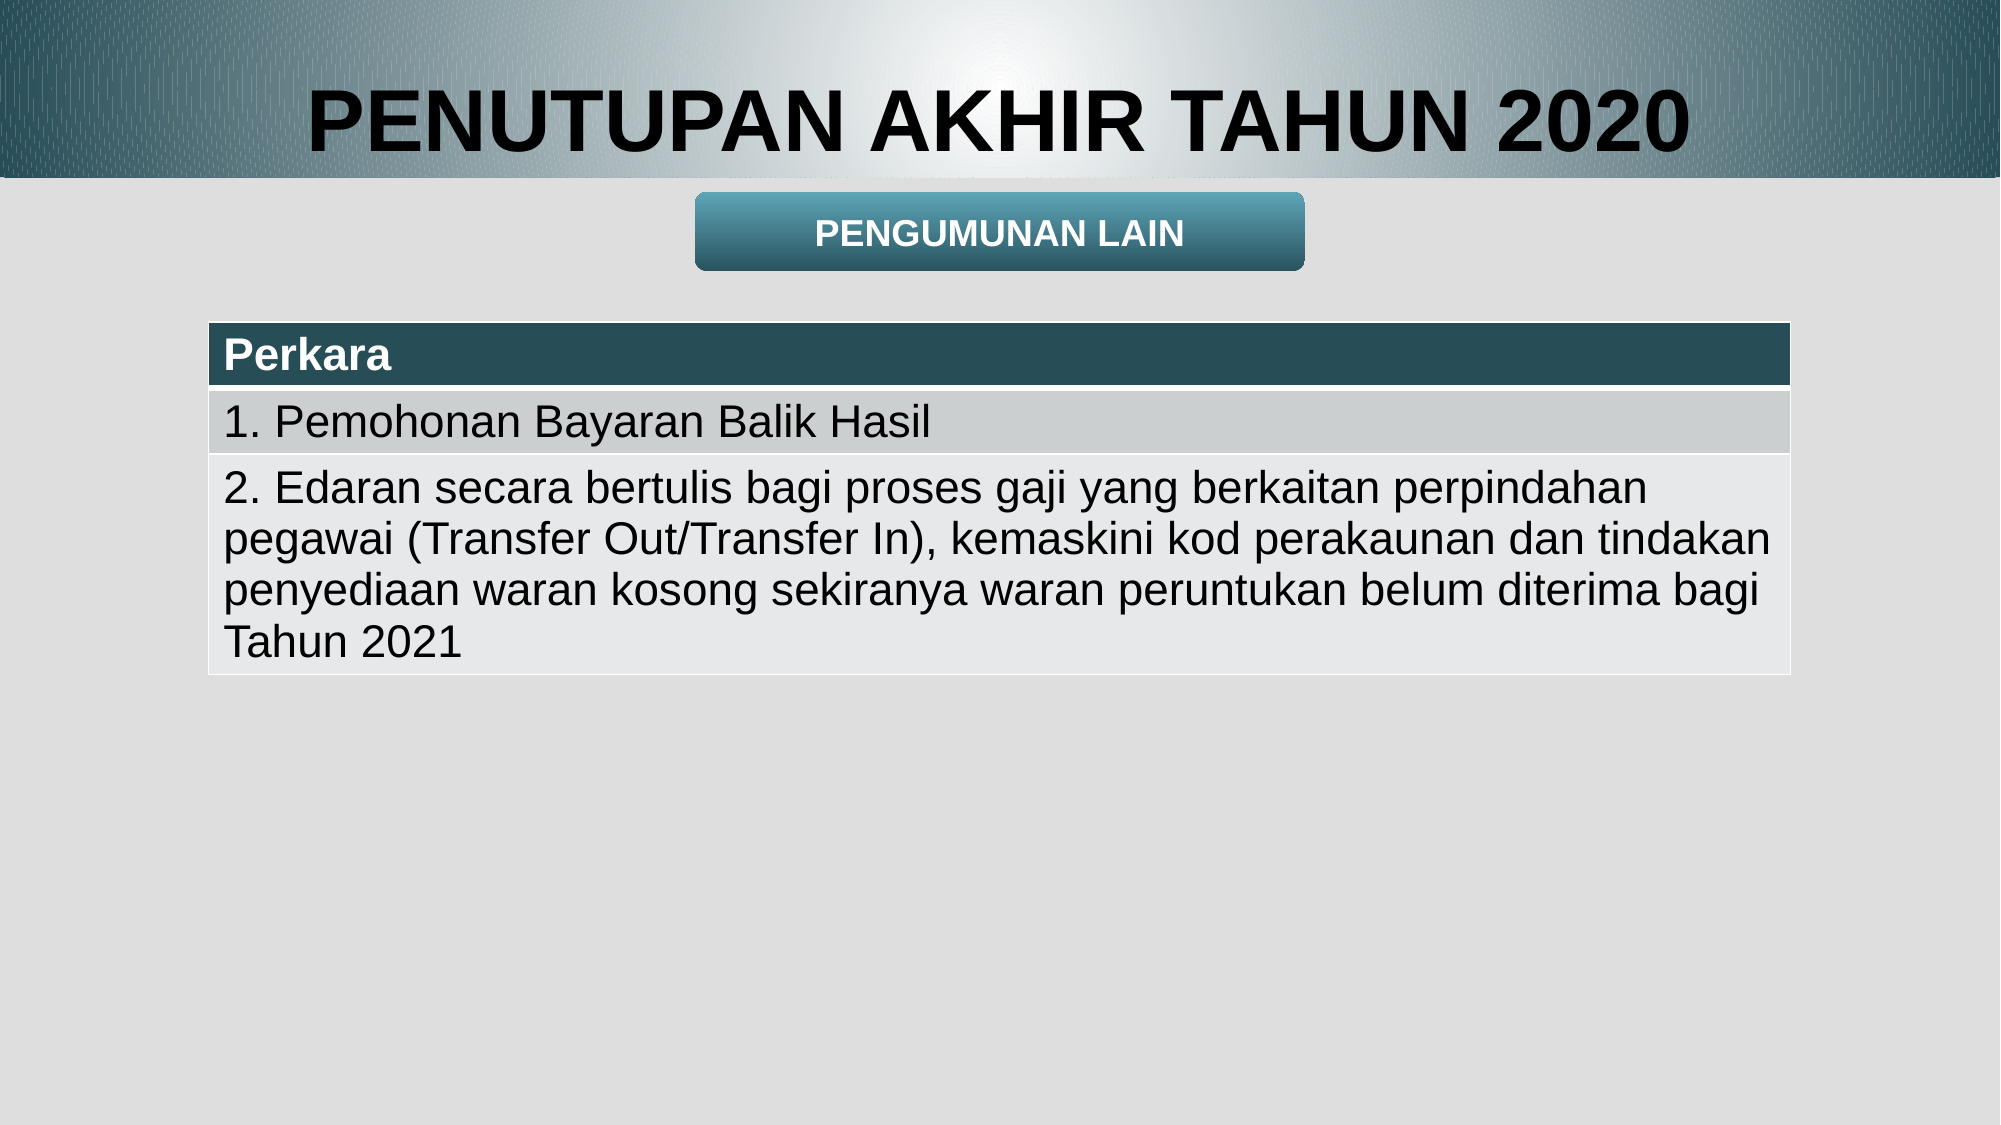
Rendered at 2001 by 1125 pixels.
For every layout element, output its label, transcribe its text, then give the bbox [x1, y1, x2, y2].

text_box PENGUMUNAN LAIN [694, 191, 1306, 272]
table_cell 1. Pemohonan Bayaran Balik Hasil [209, 391, 1790, 453]
table_cell 2. Edaran secara bertulis bagi proses gaji yang berkaitan perpindahan pegawai (Transfer Out/Transfer In), kemaskini kod perakaunan dan tindakan penyediaan waran kosong sekiranya waran peruntukan belum diterima bagi Tahun 2021 [209, 455, 1790, 674]
text_box PENUTUPAN AKHIR TAHUN 2020 [0, 0, 2000, 178]
list [0, 297, 2000, 793]
table_header Perkara [209, 323, 1790, 385]
